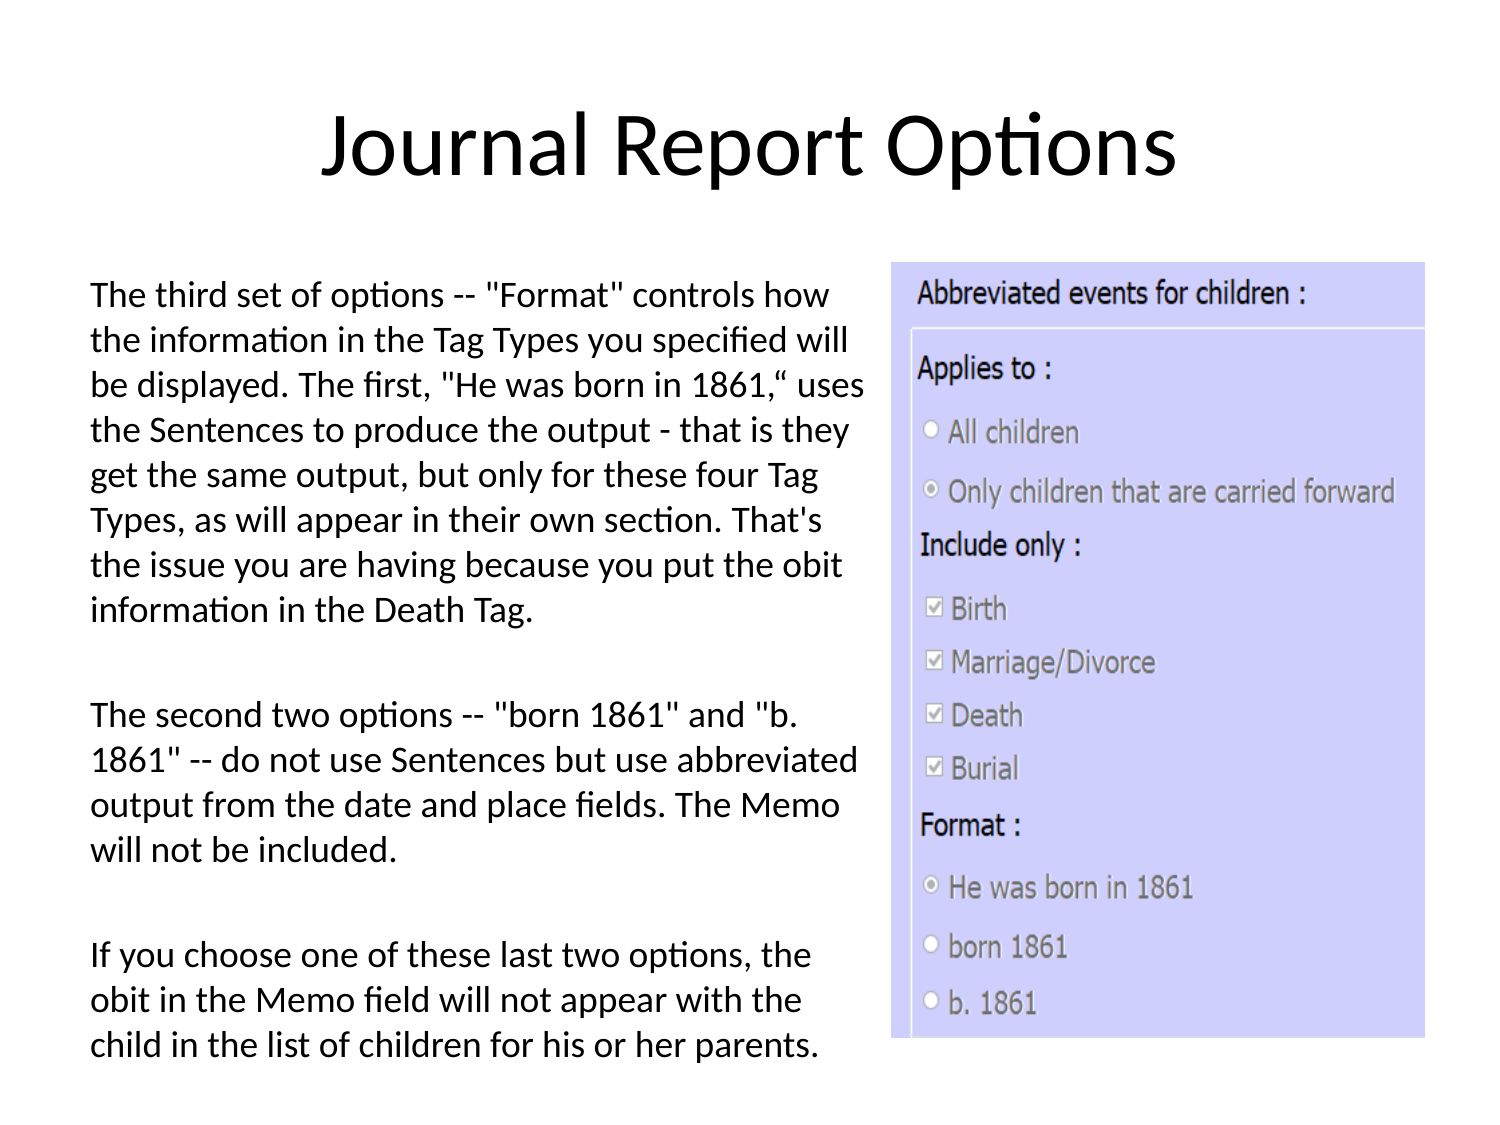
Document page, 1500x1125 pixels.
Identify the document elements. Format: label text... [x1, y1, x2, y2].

title Journal Report Options [75, 45, 1425, 233]
list The third set of options -- "Format" controls how the information in the Tag Types you specified will be displayed. The first, "He was born in 1861,“ uses the Sentences to produce the output - that is they get the same output, but only for these four Tag Types, as will appear in their own section. That's the issue you are having because you put the obit information in the Death Tag. The second two options -- "born 1861" and "b. 1861" -- do not use Sentences but use abbreviated output from the date and place fields. The Memo will not be included. If you choose one of these last two options, the obit in the Memo field will not appear with the child in the list of children for his or her parents. [75, 262, 892, 1071]
picture [891, 262, 1426, 1038]
